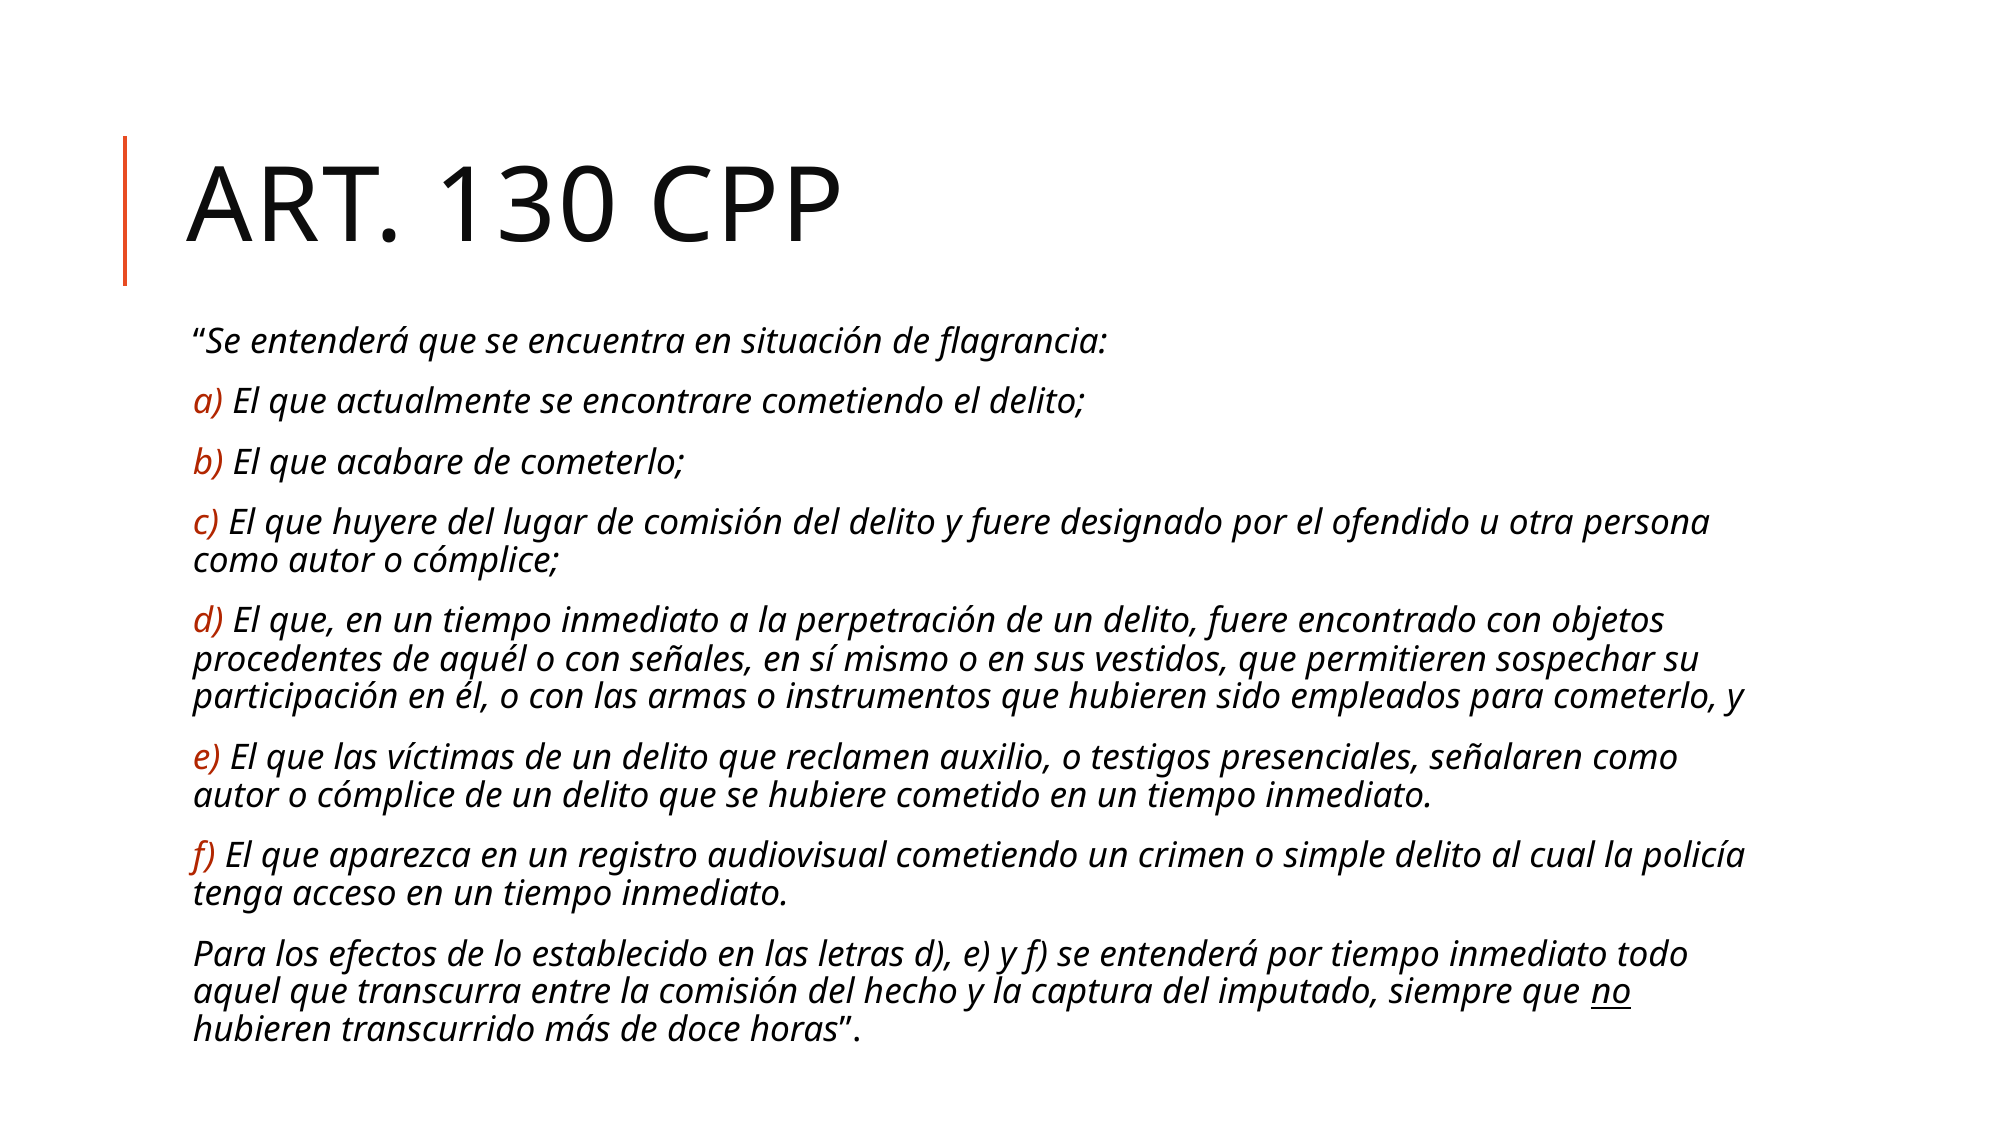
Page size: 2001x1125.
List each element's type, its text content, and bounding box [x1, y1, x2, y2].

list “Se entenderá que se encuentra en situación de flagrancia: a) El que actualmente se encontrare cometiendo el delito; b) El que acabare de cometerlo; c) El que huyere del lugar de comisión del delito y fuere designado por el ofendido u otra persona como autor o cómplice; d) El que, en un tiempo inmediato a la perpetración de un delito, fuere encontrado con objetos procedentes de aquél o con señales, en sí mismo o en sus vestidos, que permitieren sospechar su participación en él, o con las armas o instrumentos que hubieren sido empleados para cometerlo, y e) El que las víctimas de un delito que reclamen auxilio, o testigos presenciales, señalaren como autor o cómplice de un delito que se hubiere cometido en un tiempo inmediato. f) El que aparezca en un registro audiovisual cometiendo un crimen o simple delito al cual la policía tenga acceso en un tiempo inmediato. Para los efectos de lo establecido en las letras d), e) y f) se entenderá por tiempo inmediato todo aquel que transcurra entre la comisión del hecho y la captura del imputado, siempre que no hubieren transcurrido más de doce horas”. [171, 335, 1763, 1083]
title ART. 130 CPP [171, 88, 1767, 335]
